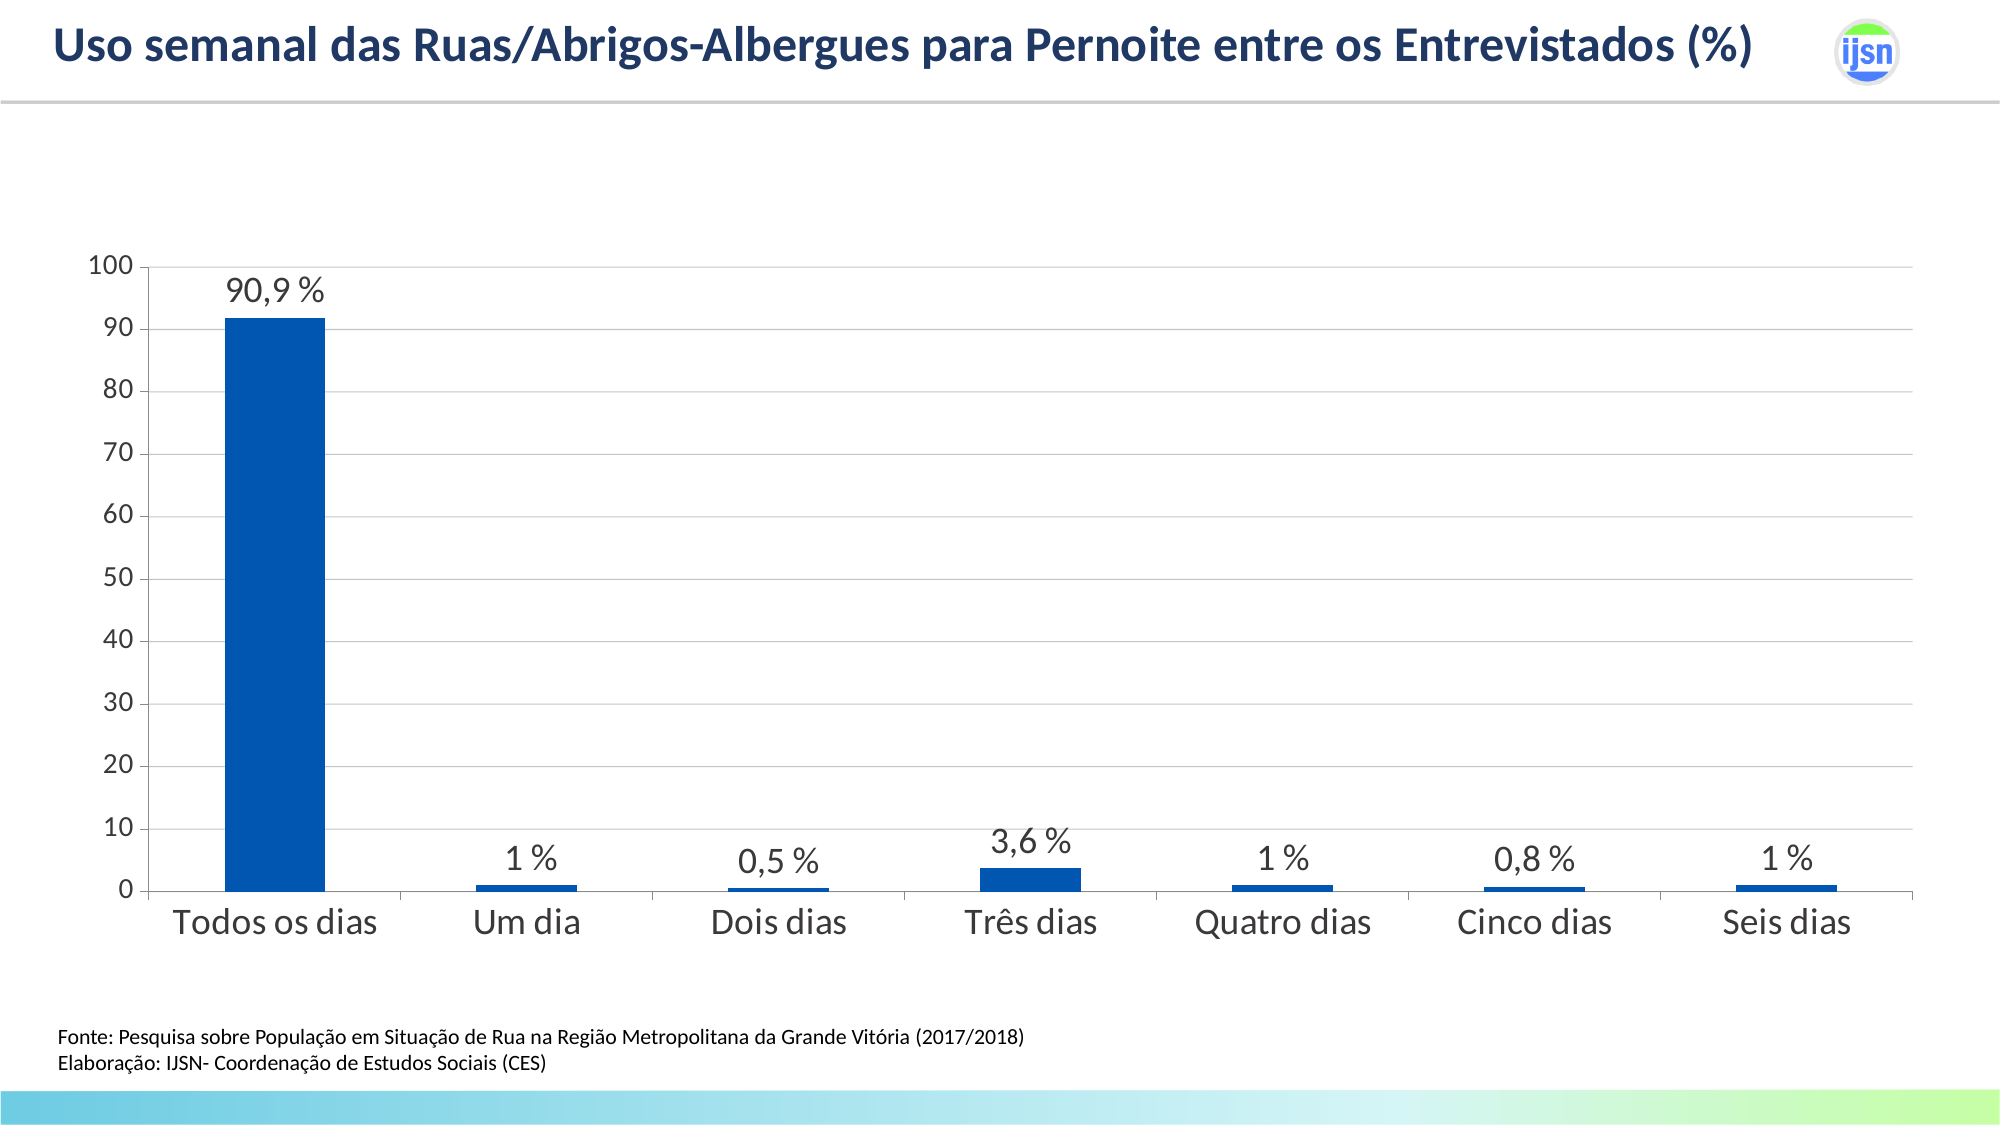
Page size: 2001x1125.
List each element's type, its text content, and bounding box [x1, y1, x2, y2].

chart [49, 237, 1951, 959]
picture [0, 1089, 2000, 1125]
list Fonte: Pesquisa sobre População em Situação de Rua na Região Metropolitana da Grande Vitória (2017/2018) Elaboração: IJSN- Coordenação de Estudos Sociais (CES) [43, 996, 1951, 1083]
picture [0, 0, 2000, 104]
title Uso semanal das Ruas/Abrigos-Albergues para Pernoite entre os Entrevistados (%) [39, 0, 1947, 94]
